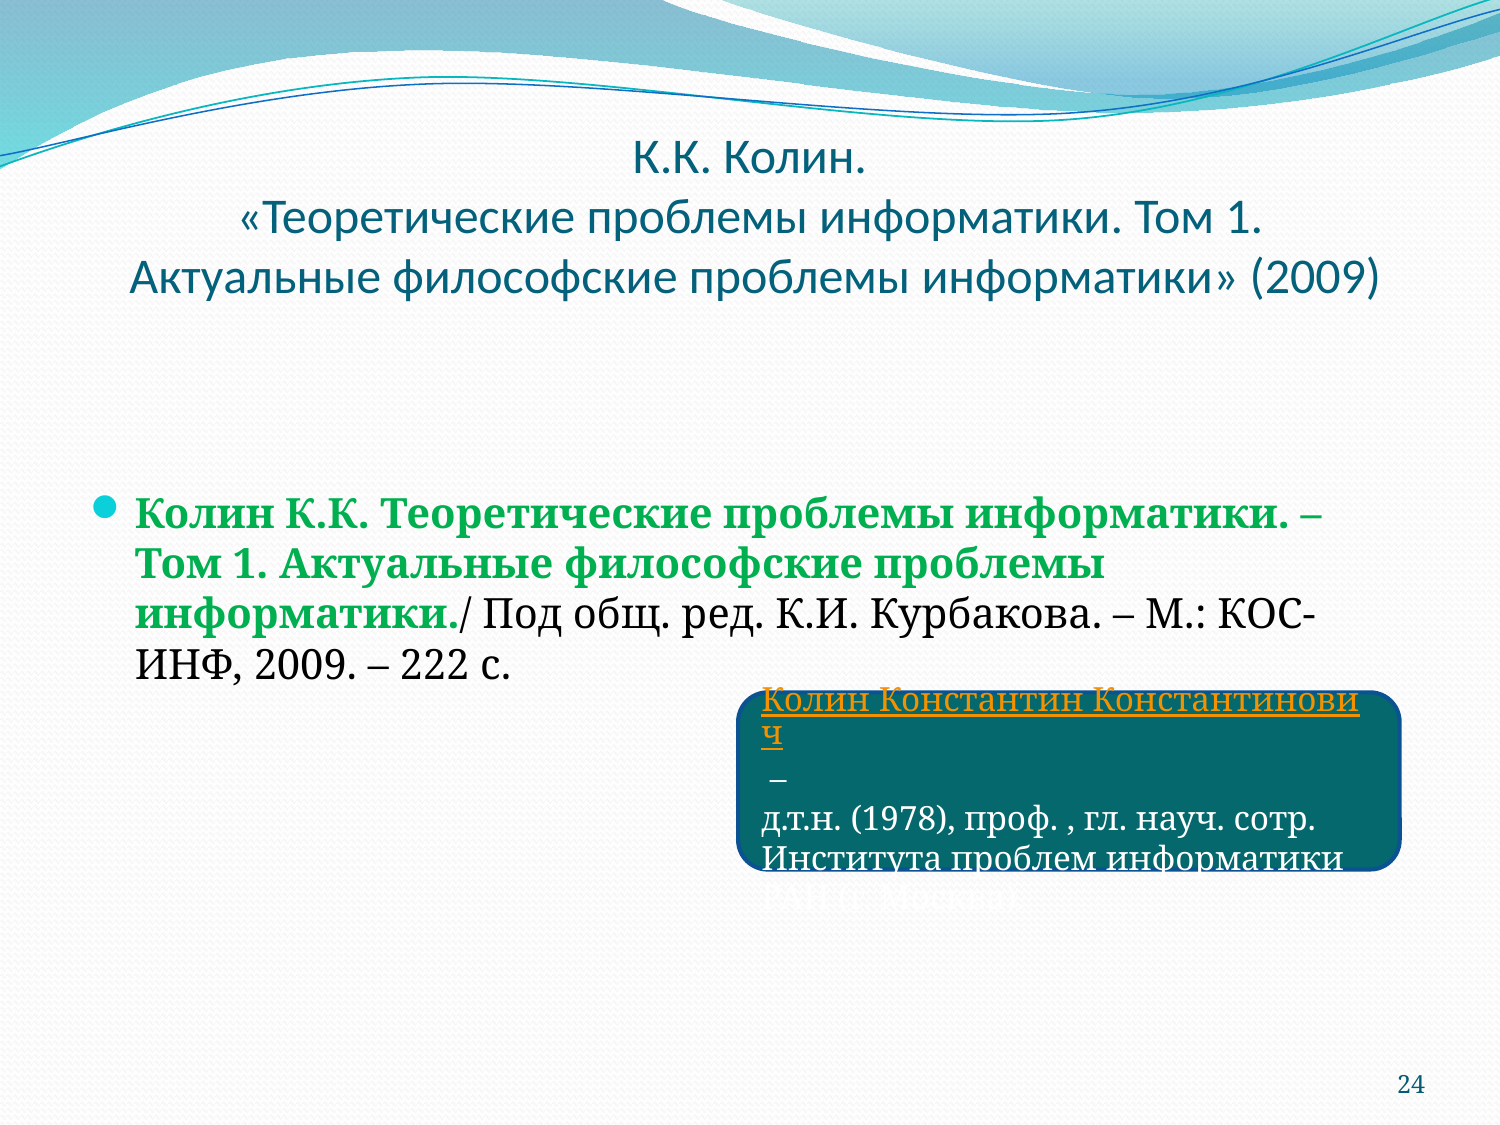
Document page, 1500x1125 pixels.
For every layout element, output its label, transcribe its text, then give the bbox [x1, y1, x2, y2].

title К.К. Колин. «Теоретические проблемы информатики. Том 1. Актуальные философские проблемы информатики» (2009) [75, 115, 1425, 304]
text_box Колин Константин Константинович – д.т.н. (1978), проф. , гл. науч. сотр. Института проблем информатики РАН (г. Москва). [736, 690, 1402, 872]
list Колин К.К. Теоретические проблемы информатики. – Том 1. Актуальные философские проблемы информатики./ Под общ. ред. К.И. Курбакова. – М.: КОС-ИНФ, 2009. – 222 с. [75, 479, 1425, 1038]
slide_number 24 [1299, 1042, 1425, 1103]
